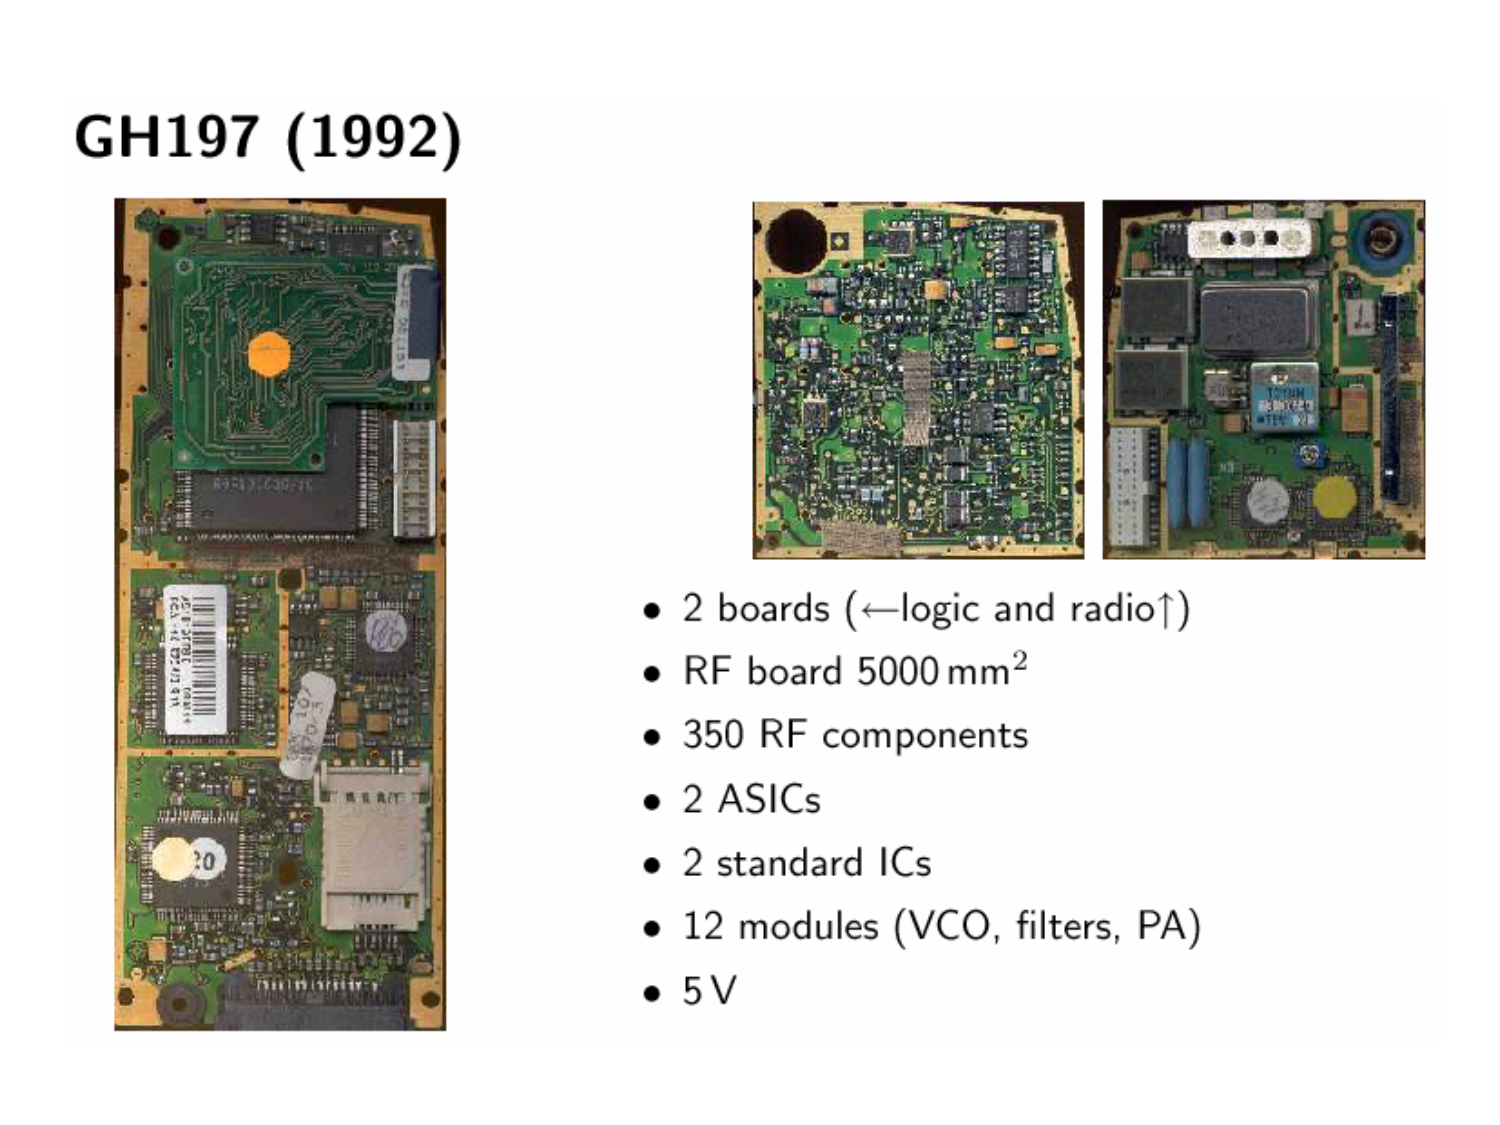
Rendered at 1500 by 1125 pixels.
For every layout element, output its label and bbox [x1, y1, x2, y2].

picture [64, 101, 1443, 1043]
